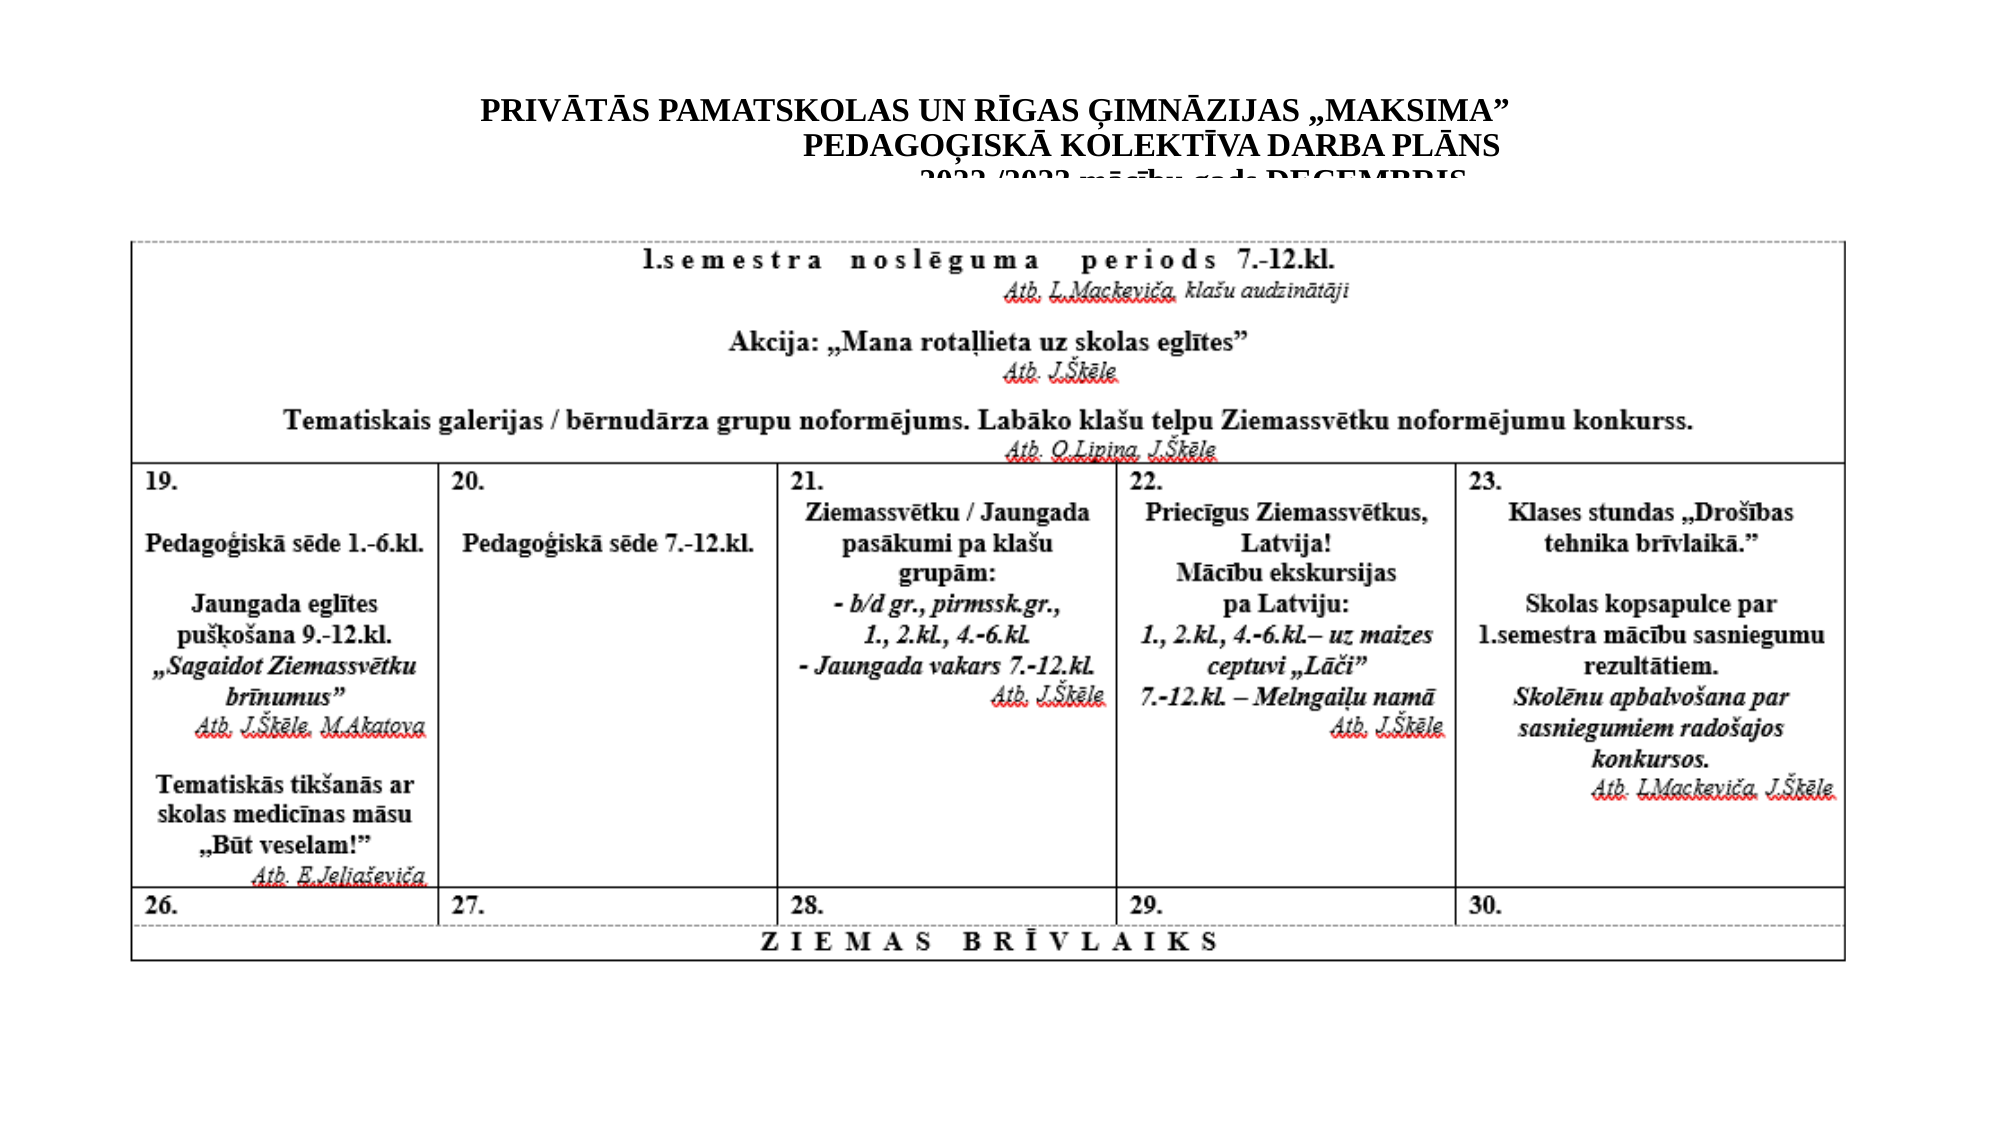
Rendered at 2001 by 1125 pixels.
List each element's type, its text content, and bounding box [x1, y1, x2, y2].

picture [105, 178, 1846, 1008]
title PRIVĀTĀS PAMATSKOLAS UN RĪGAS ĢIMNĀZIJAS „MAKSIMA” PEDAGOĢISKĀ KOLEKTĪVA DARBA PLĀNS 2022./2023.mācību gads DECEMBRIS [137, 59, 1863, 278]
